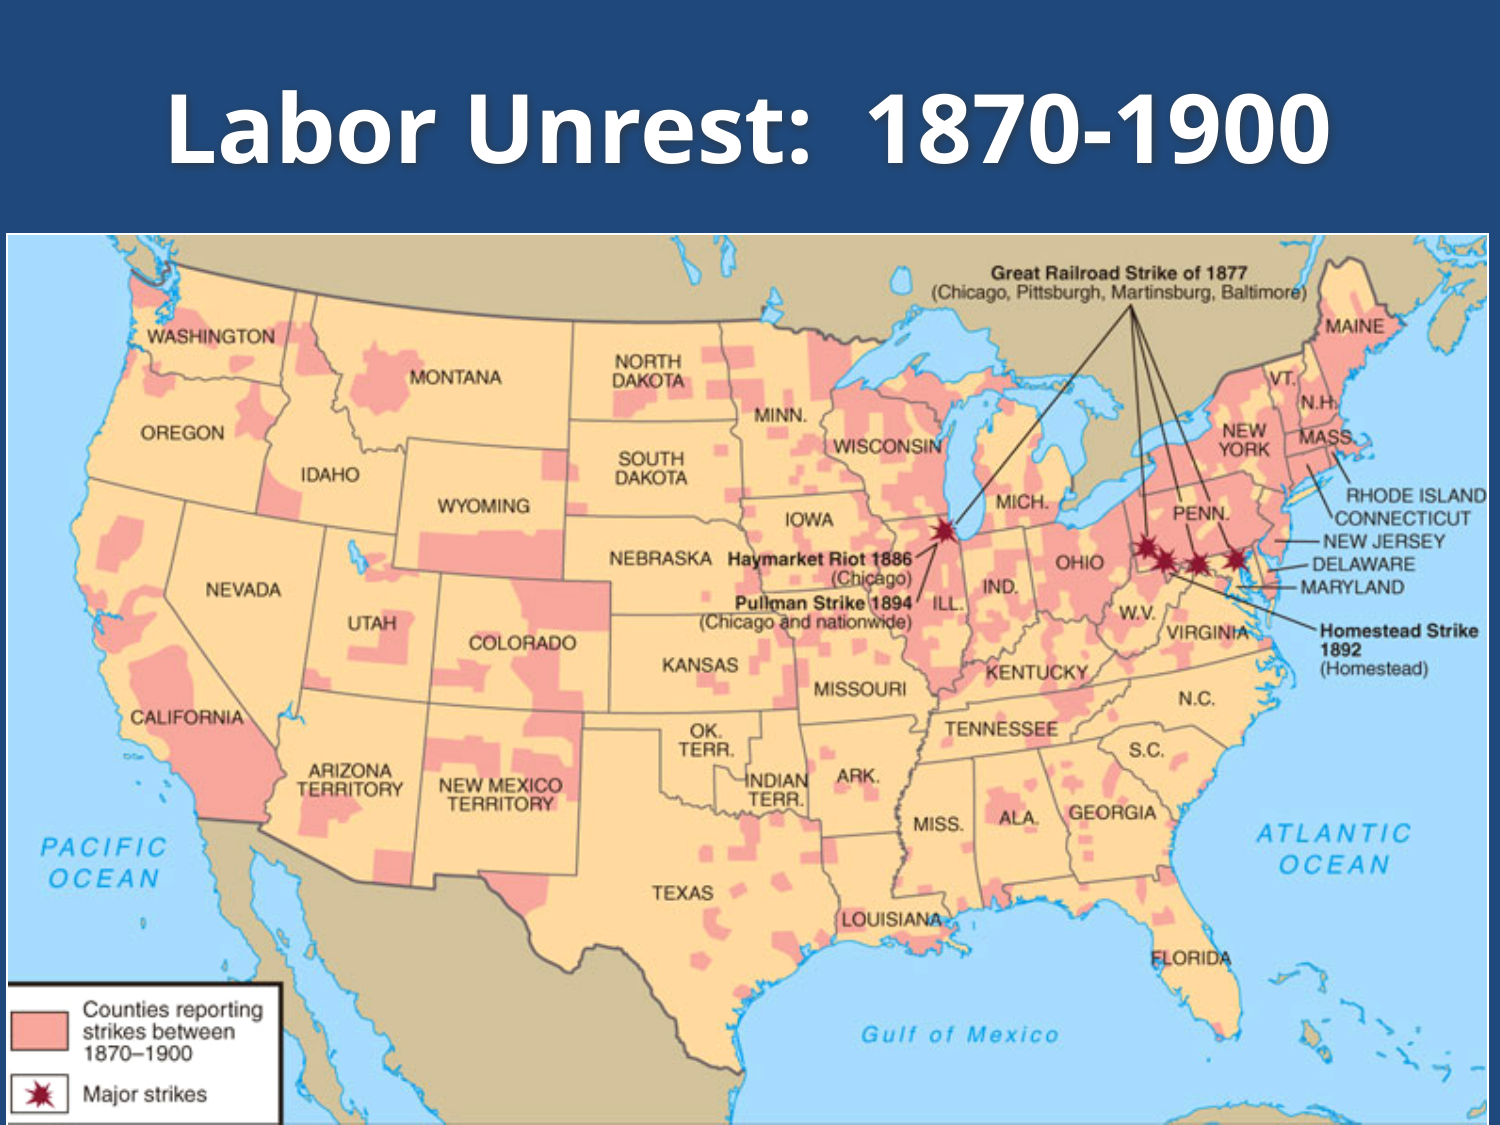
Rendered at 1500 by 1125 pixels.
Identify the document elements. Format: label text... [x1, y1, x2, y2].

picture [7, 234, 1488, 1125]
text_box Labor Unrest: 1870-1900 [7, 59, 1488, 190]
